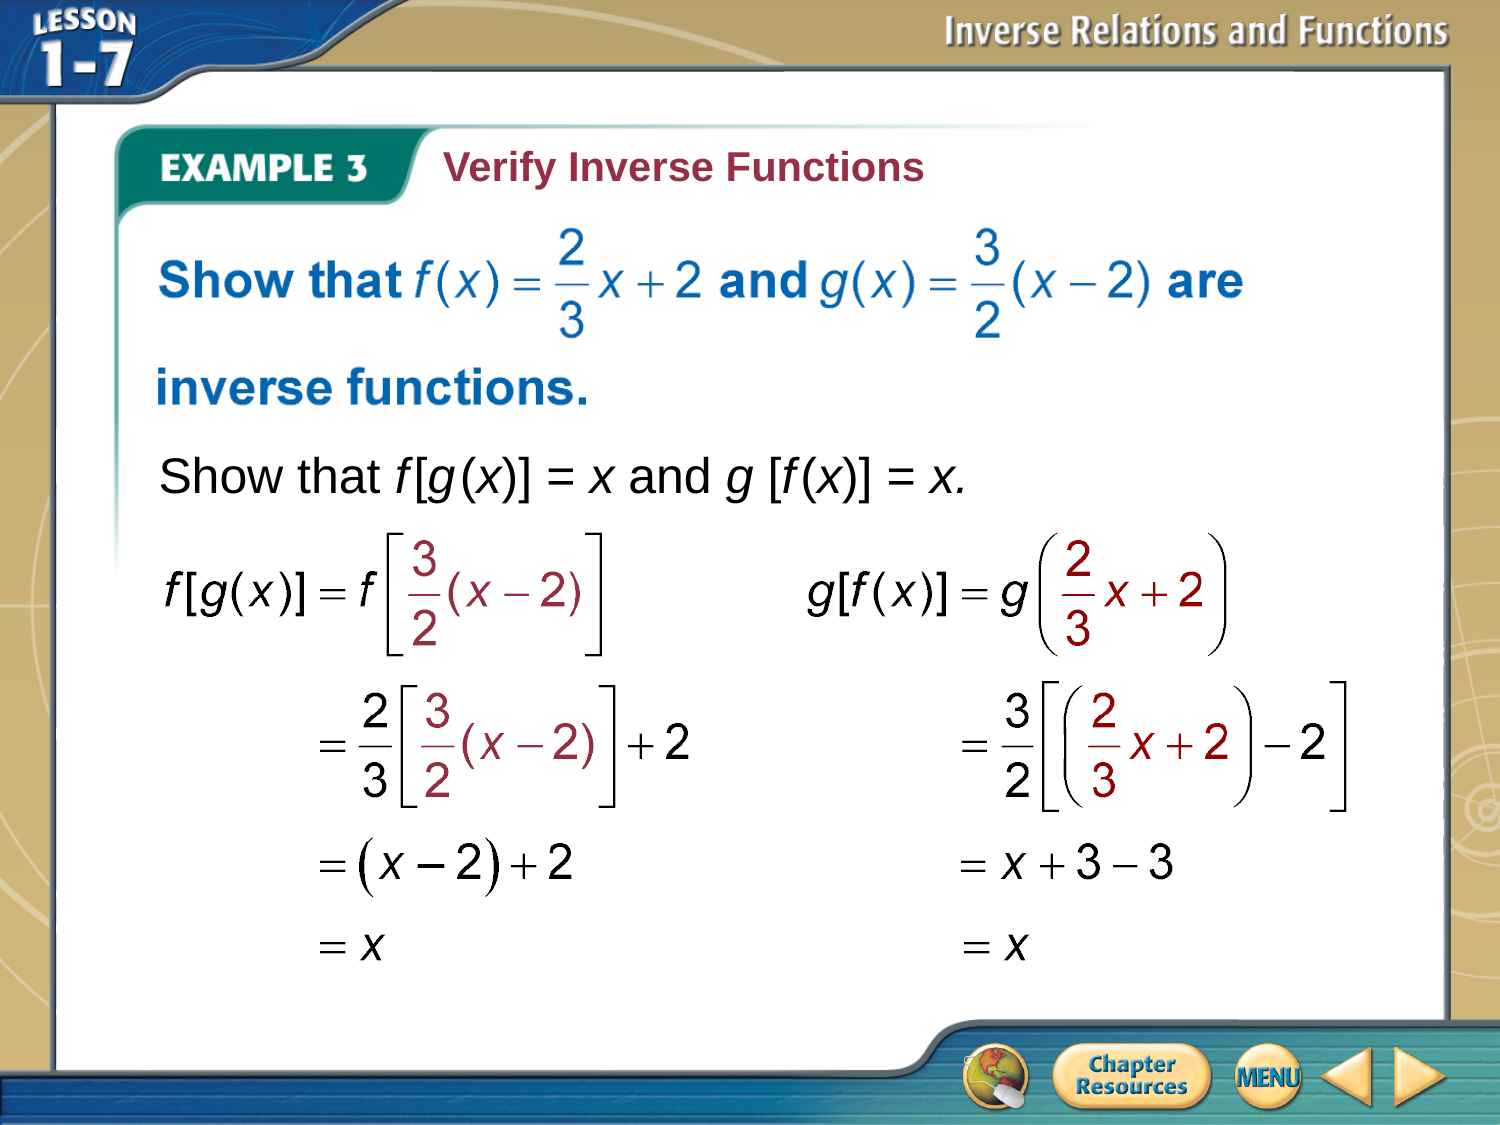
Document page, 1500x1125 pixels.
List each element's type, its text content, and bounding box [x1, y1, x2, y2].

text_box Verify Inverse Functions [428, 132, 1386, 198]
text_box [157, 824, 1377, 911]
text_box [157, 912, 1385, 976]
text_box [157, 674, 1357, 824]
text_box Show that f [g (x)] = x and g [f (x)] = x. [143, 443, 1386, 513]
picture [0, 0, 1500, 1125]
